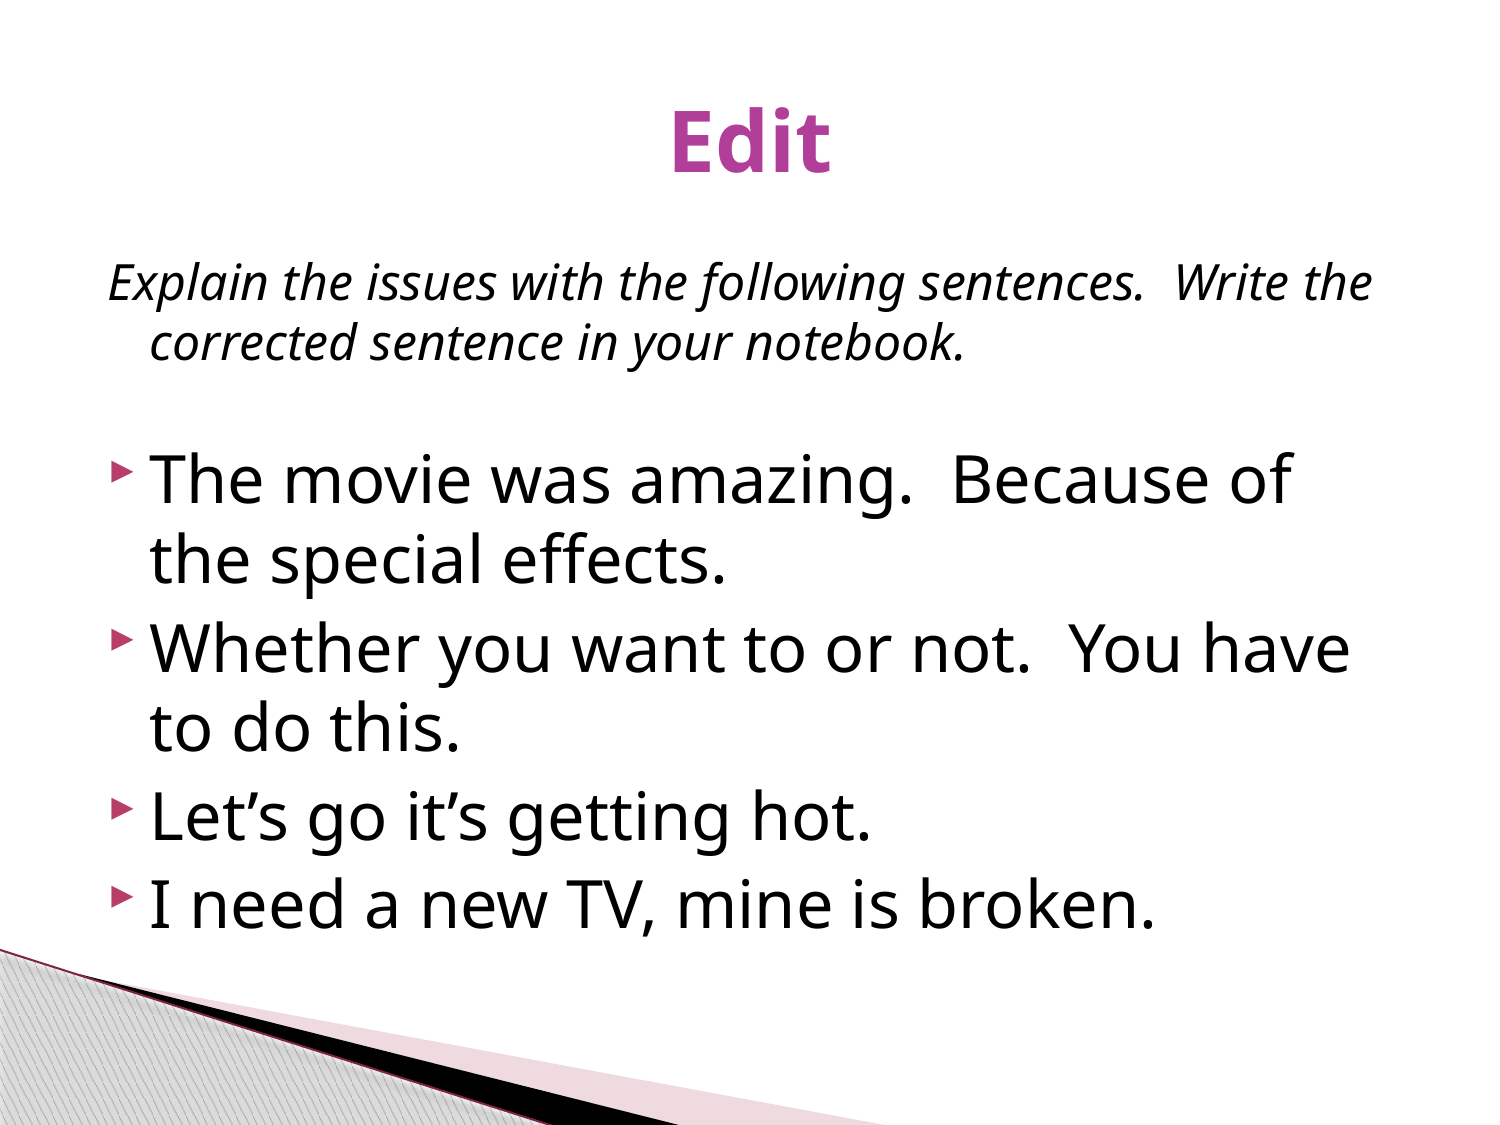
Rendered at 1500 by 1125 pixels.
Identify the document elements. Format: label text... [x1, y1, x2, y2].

title Edit [75, 45, 1425, 233]
list Explain the issues with the following sentences. Write the corrected sentence in your notebook. The movie was amazing. Because of the special effects. Whether you want to or not. You have to do this. Let’s go it’s getting hot. I need a new TV, mine is broken. [75, 243, 1425, 986]
